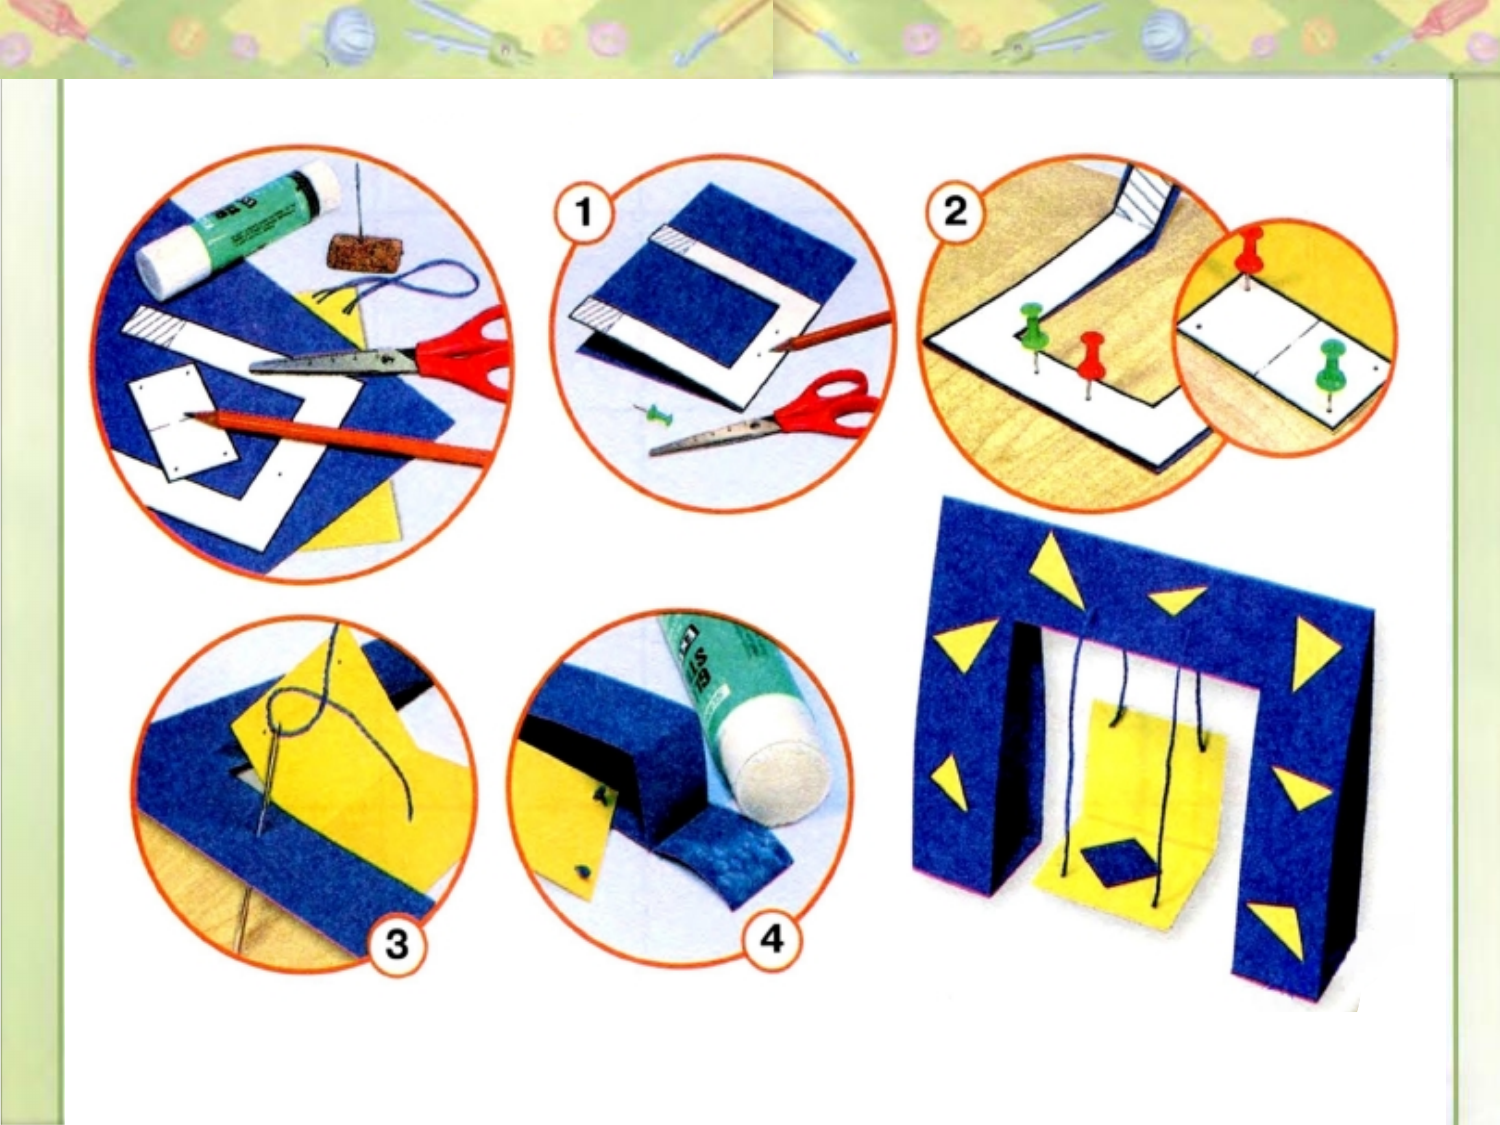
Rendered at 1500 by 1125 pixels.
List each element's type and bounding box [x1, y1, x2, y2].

text_box [64, 113, 1431, 1042]
picture [0, 0, 1500, 1125]
